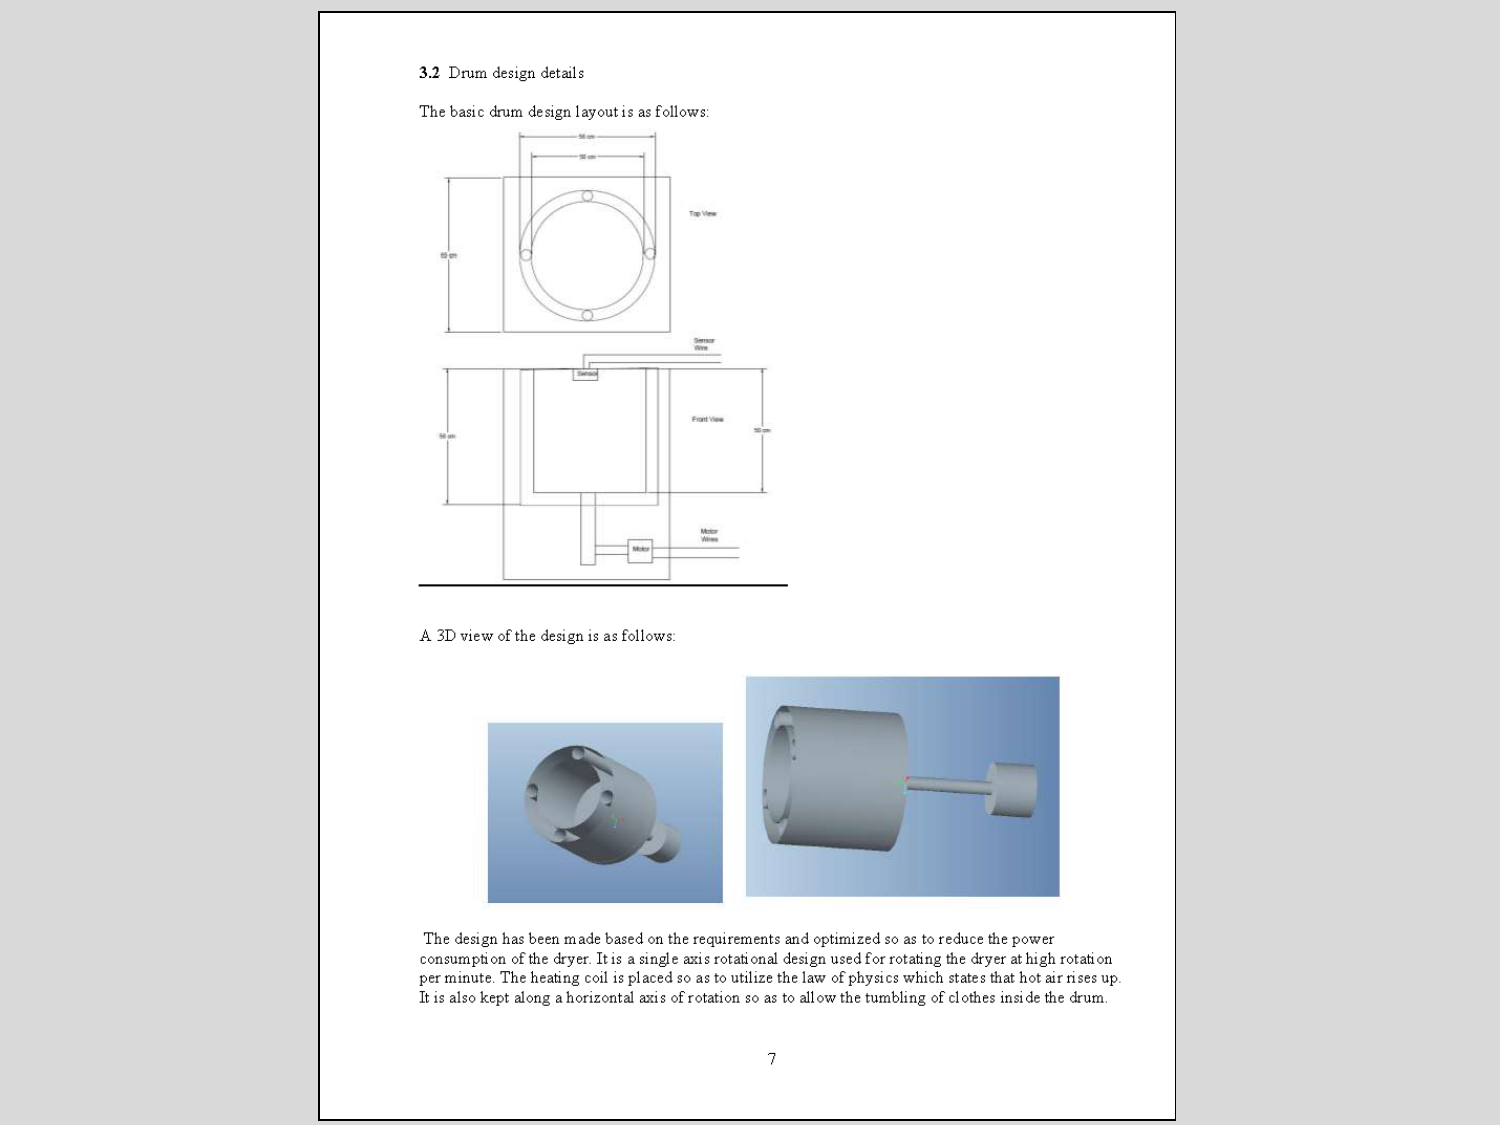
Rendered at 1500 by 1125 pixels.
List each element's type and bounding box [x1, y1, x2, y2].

picture [319, 12, 1176, 1120]
